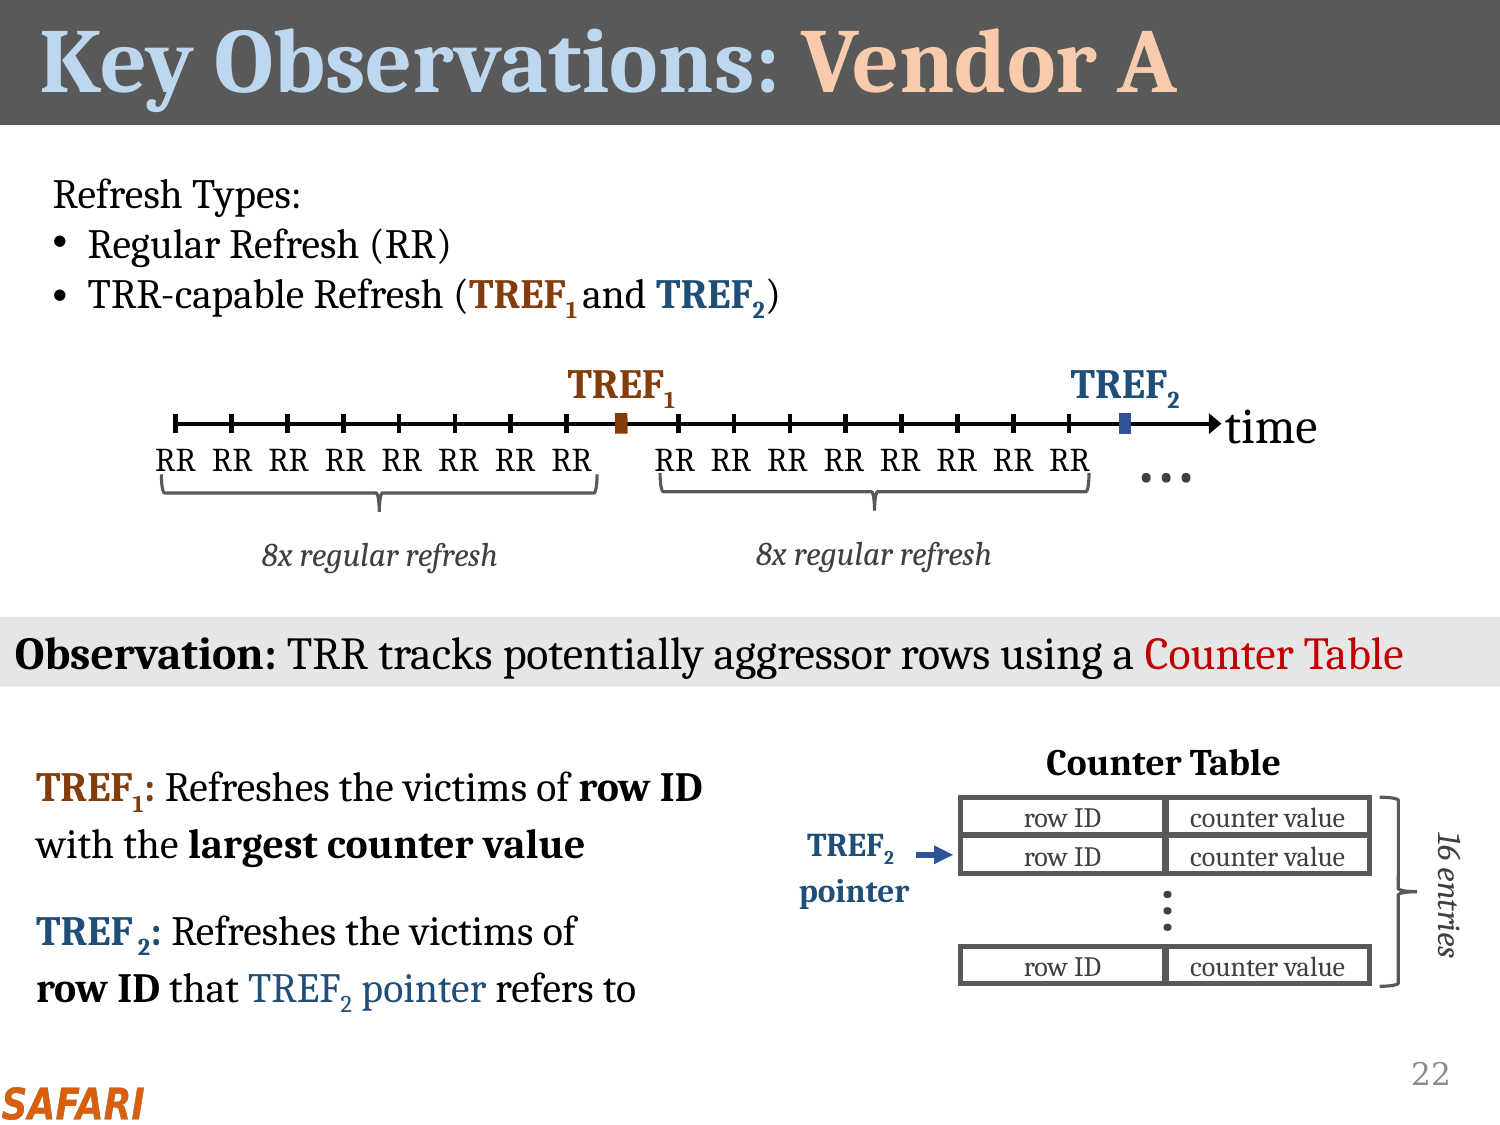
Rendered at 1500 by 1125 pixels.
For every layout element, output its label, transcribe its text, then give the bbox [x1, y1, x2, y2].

title Key Observations: Vendor A [24, 0, 1500, 125]
text_box … [1108, 449, 1288, 507]
text_box TREF2 [1043, 349, 1207, 391]
text_box TREF1 [538, 349, 705, 397]
text_box TREF1: Refreshes the victims of row ID with the largest counter value [21, 752, 784, 875]
text_box TREF 2: Refreshes the victims of row ID that TREF2 pointer refers to [21, 896, 717, 1025]
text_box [960, 730, 1479, 1038]
text_box Refresh Types: Regular Refresh (RR) TRR-capable Refresh (TREF1 and TREF2) [37, 159, 862, 331]
text_box Observation: TRR tracks potentially aggressor rows using a Counter Table [0, 616, 1500, 687]
picture [2, 1087, 144, 1120]
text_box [749, 815, 959, 912]
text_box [138, 430, 610, 582]
text_box … [1040, 391, 1288, 397]
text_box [637, 449, 1108, 581]
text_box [175, 397, 1434, 449]
